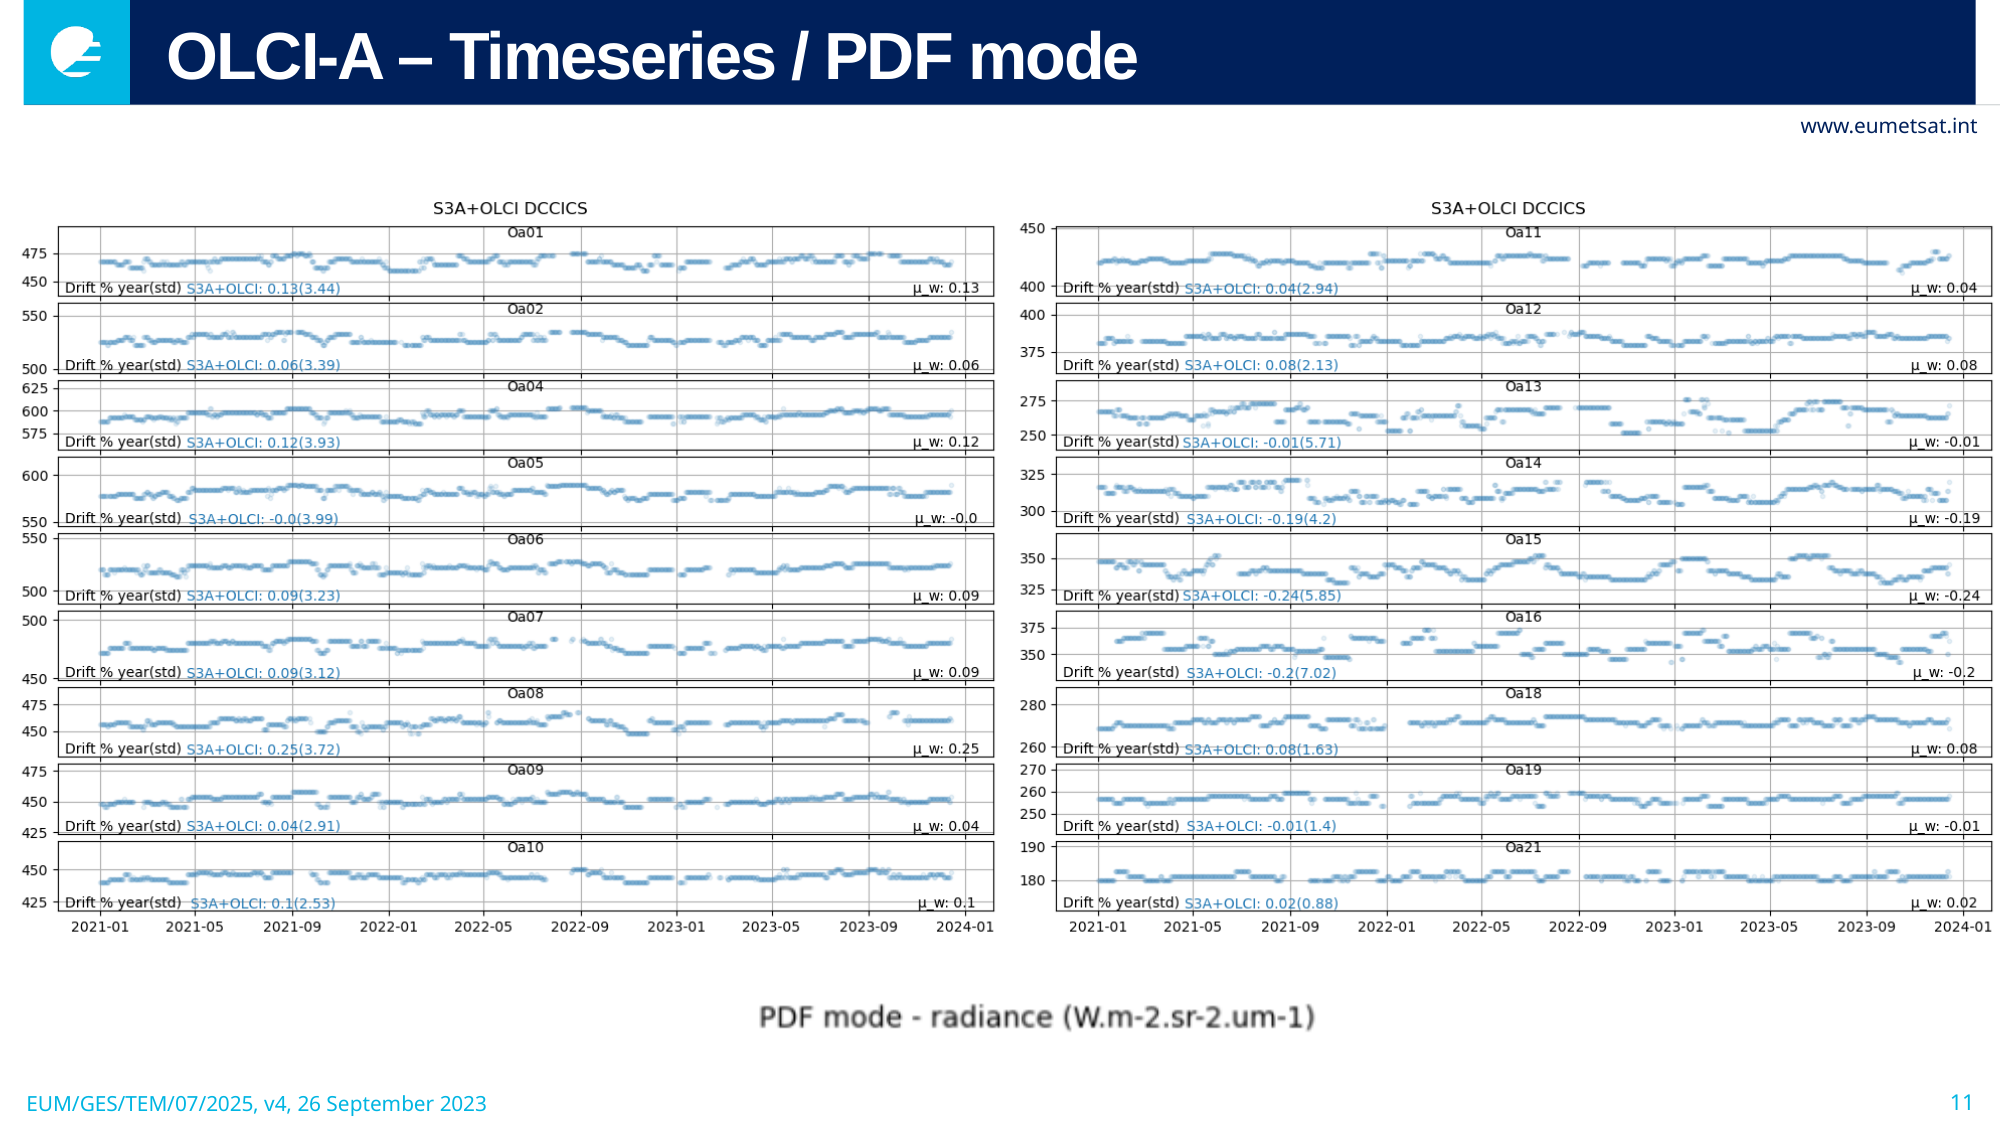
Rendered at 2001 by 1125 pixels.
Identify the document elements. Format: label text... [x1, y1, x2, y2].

picture [64, 73, 88, 77]
picture [18, 186, 2000, 1125]
title OLCI-A – Timeseries / PDF mode [129, 0, 2000, 106]
picture [51, 27, 100, 72]
